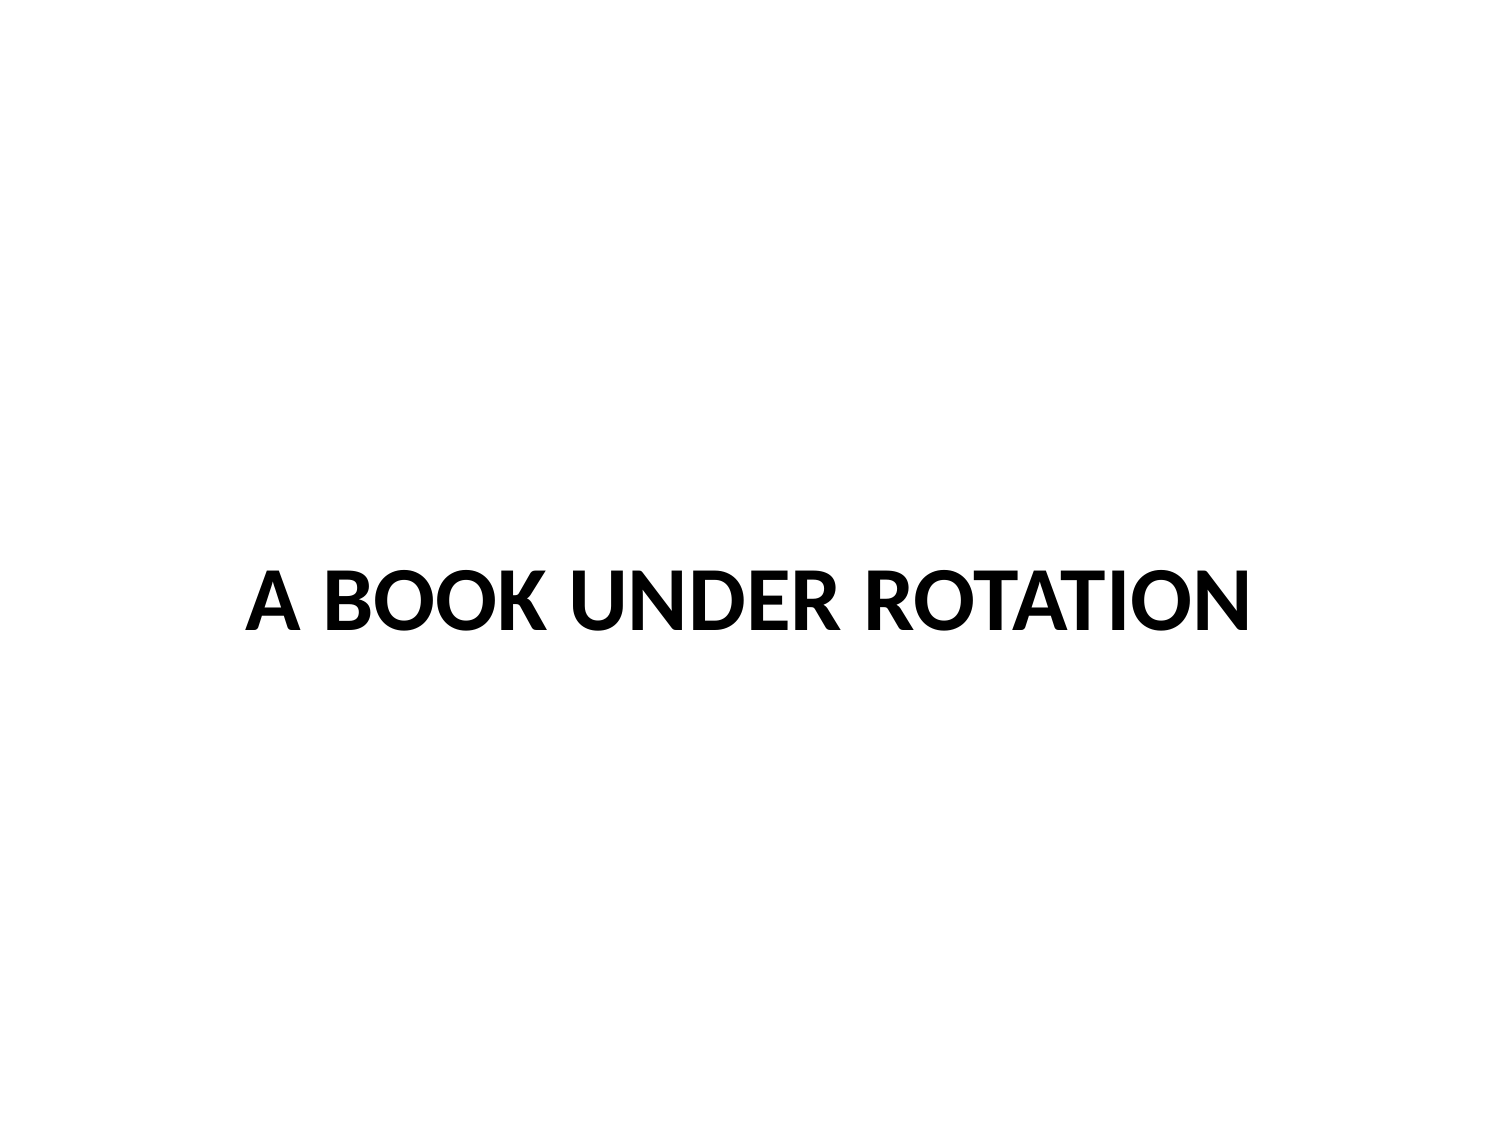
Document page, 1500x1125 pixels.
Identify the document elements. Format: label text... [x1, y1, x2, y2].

title A BOOK UNDER ROTATION [75, 500, 1425, 688]
